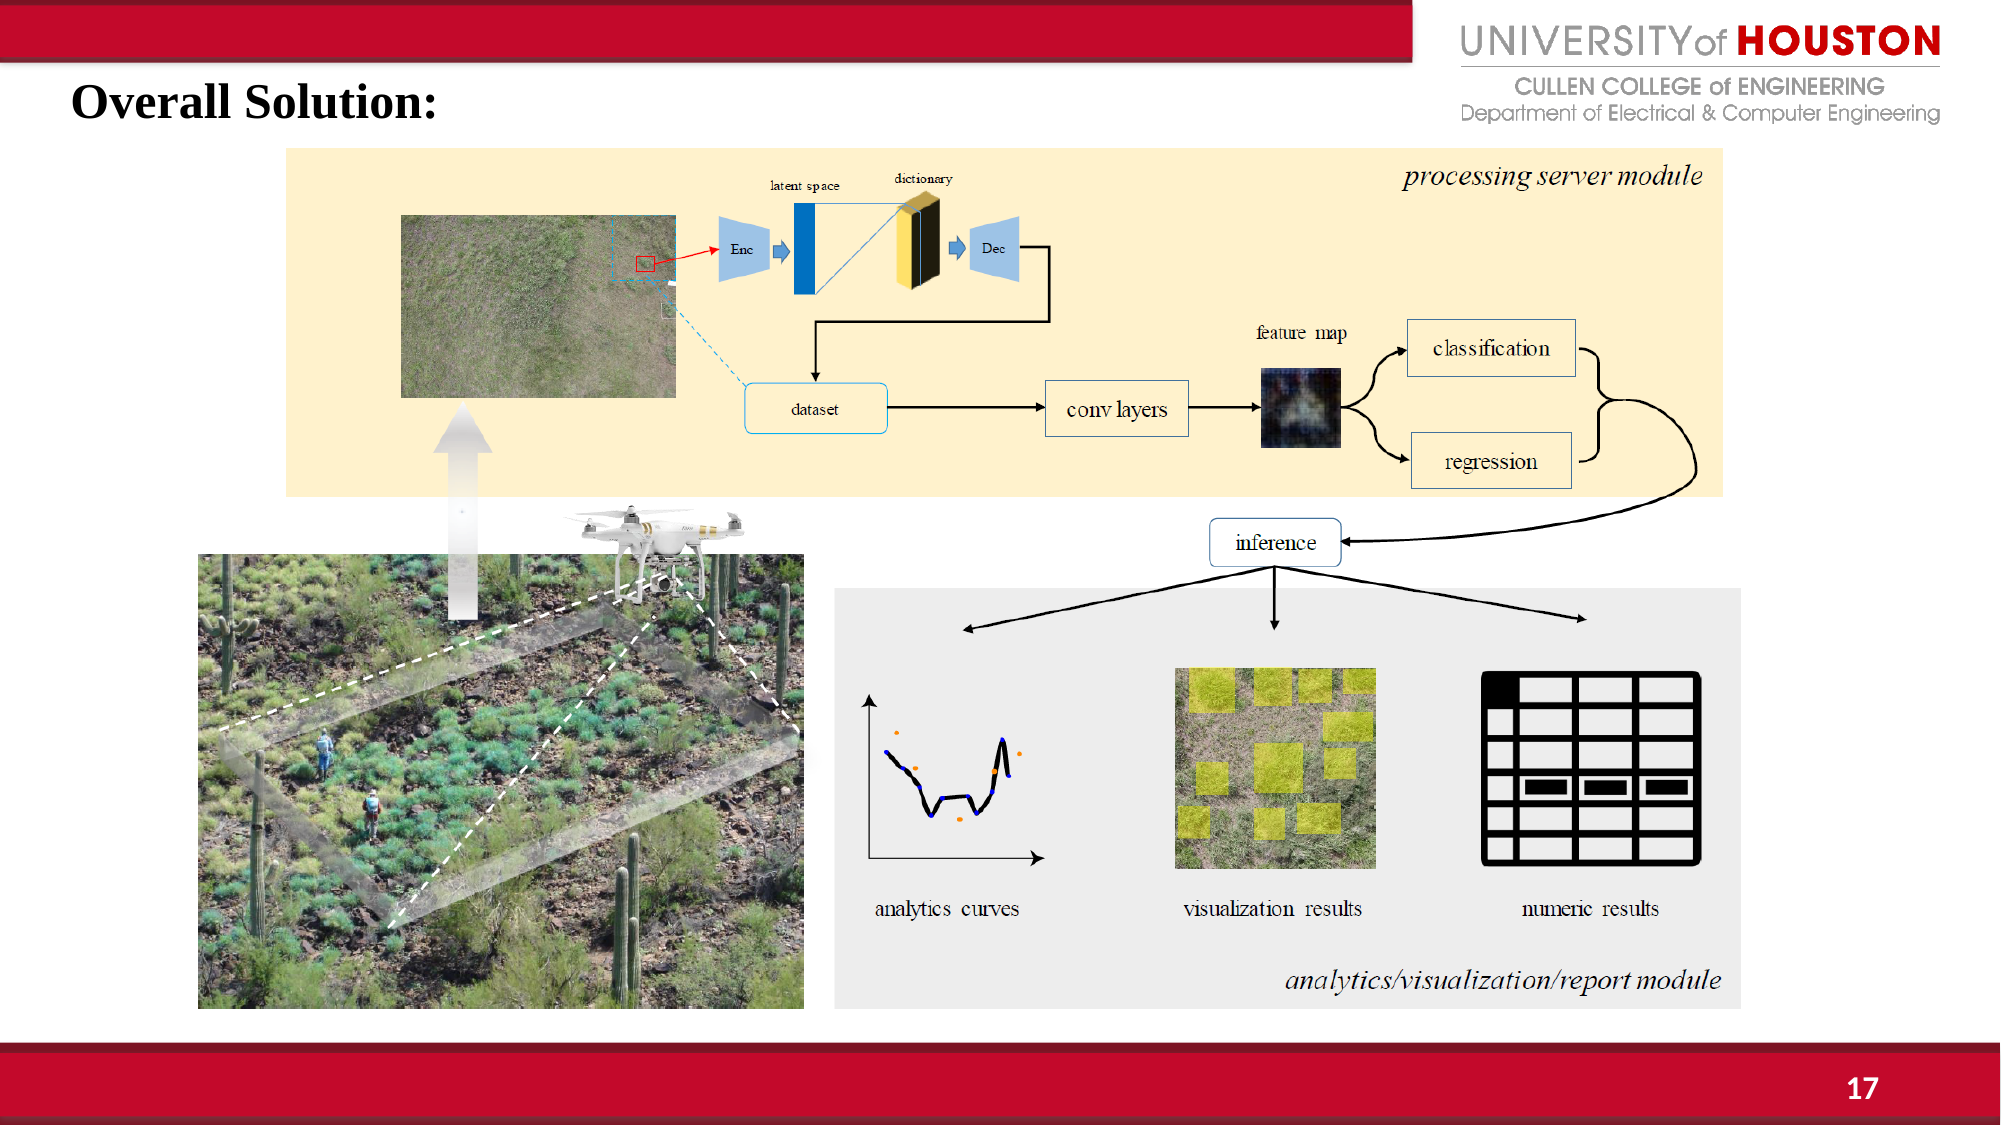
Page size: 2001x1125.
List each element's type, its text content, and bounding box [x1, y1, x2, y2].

picture [1456, 21, 1944, 129]
slide_number 17 [1444, 1056, 1894, 1117]
text_box Overall Solution: [55, 61, 1306, 136]
picture [177, 136, 1754, 1023]
